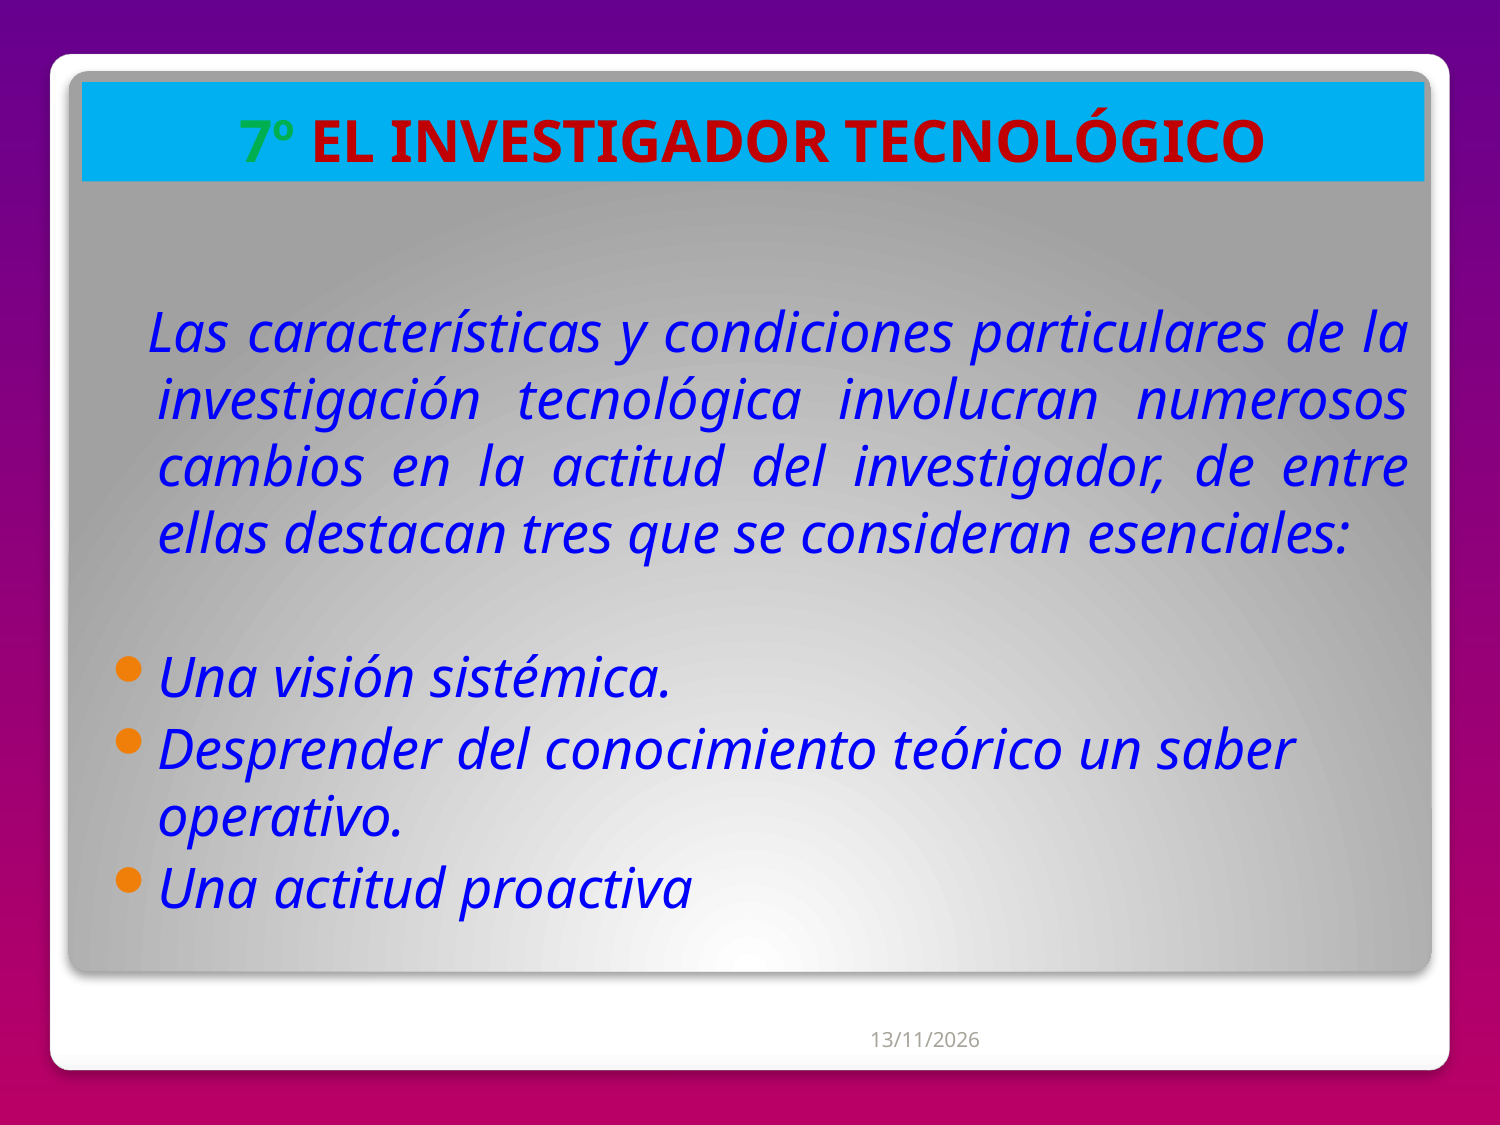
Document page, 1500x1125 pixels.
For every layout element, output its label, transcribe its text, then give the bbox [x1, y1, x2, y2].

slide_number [619, 1002, 995, 1063]
list Las características y condiciones particulares de la investigación tecnológica involucran numerosos cambios en la actitud del investigador, de entre ellas destacan tres que se consideran esenciales: Una visión sistémica. Desprender del conocimiento teórico un saber operativo. Una actitud proactiva [82, 281, 1425, 969]
title 7º EL INVESTIGADOR TECNOLÓGICO [82, 82, 1425, 182]
